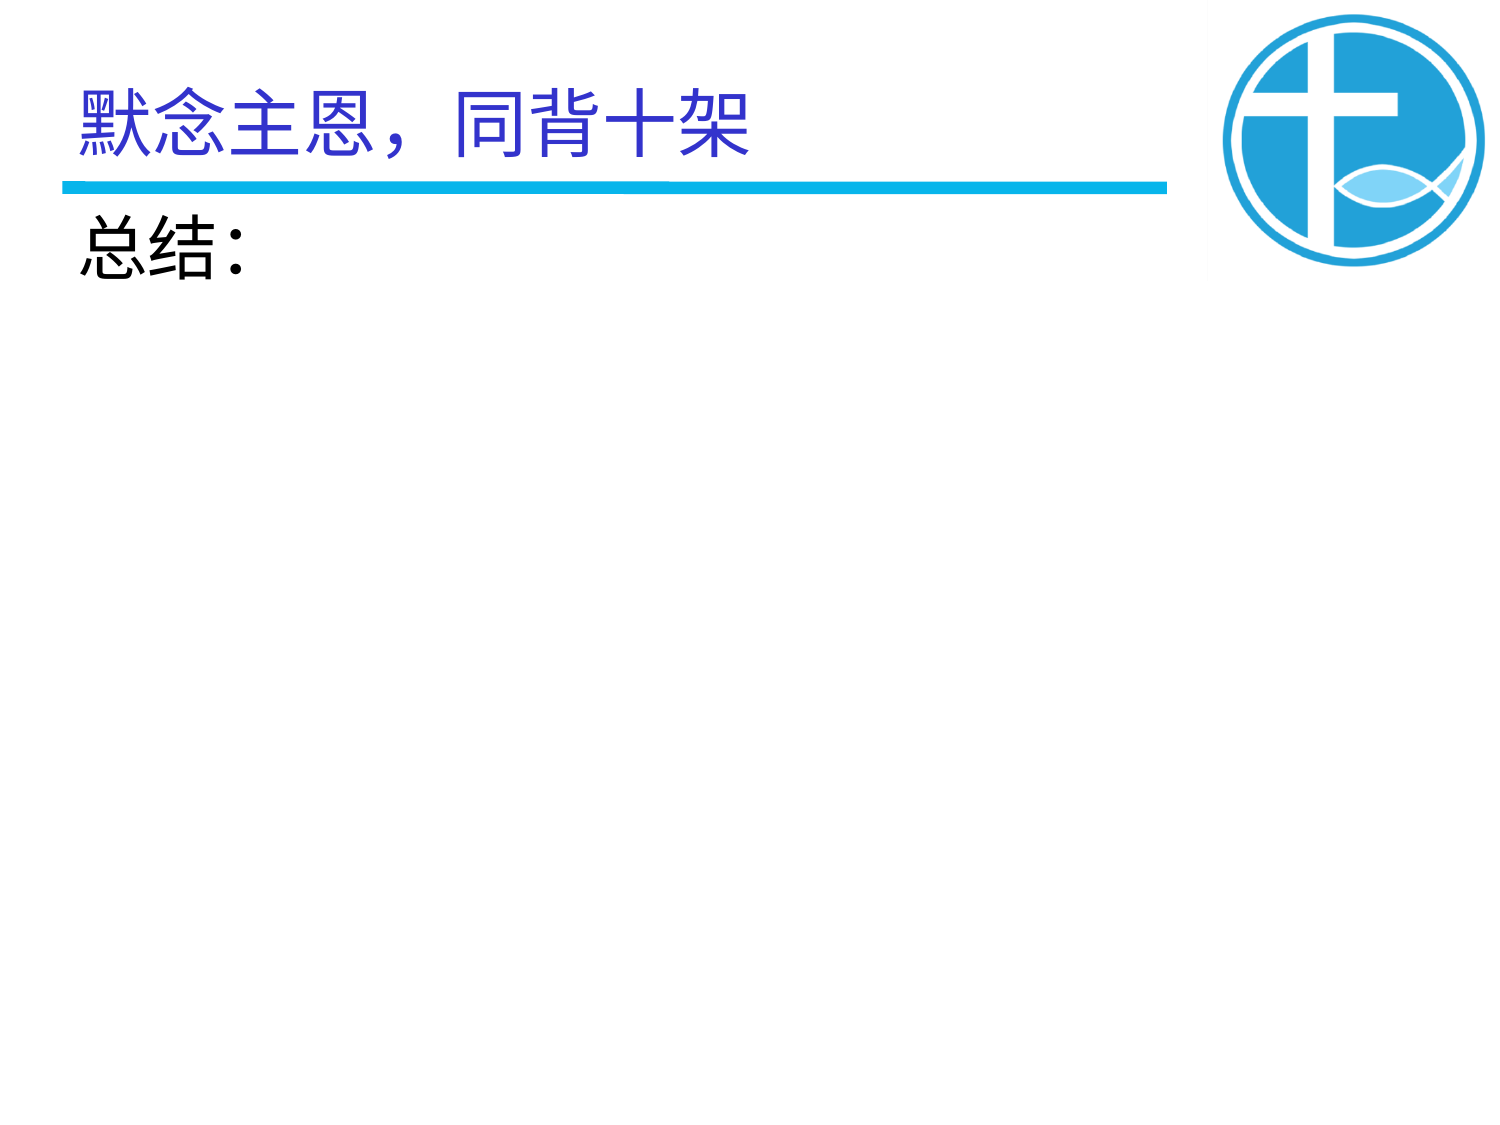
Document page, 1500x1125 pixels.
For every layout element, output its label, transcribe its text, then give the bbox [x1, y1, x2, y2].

text_box 总结： [62, 205, 1225, 920]
picture [1207, 0, 1500, 281]
text_box 默念主恩，同背十架 [62, 56, 1138, 175]
